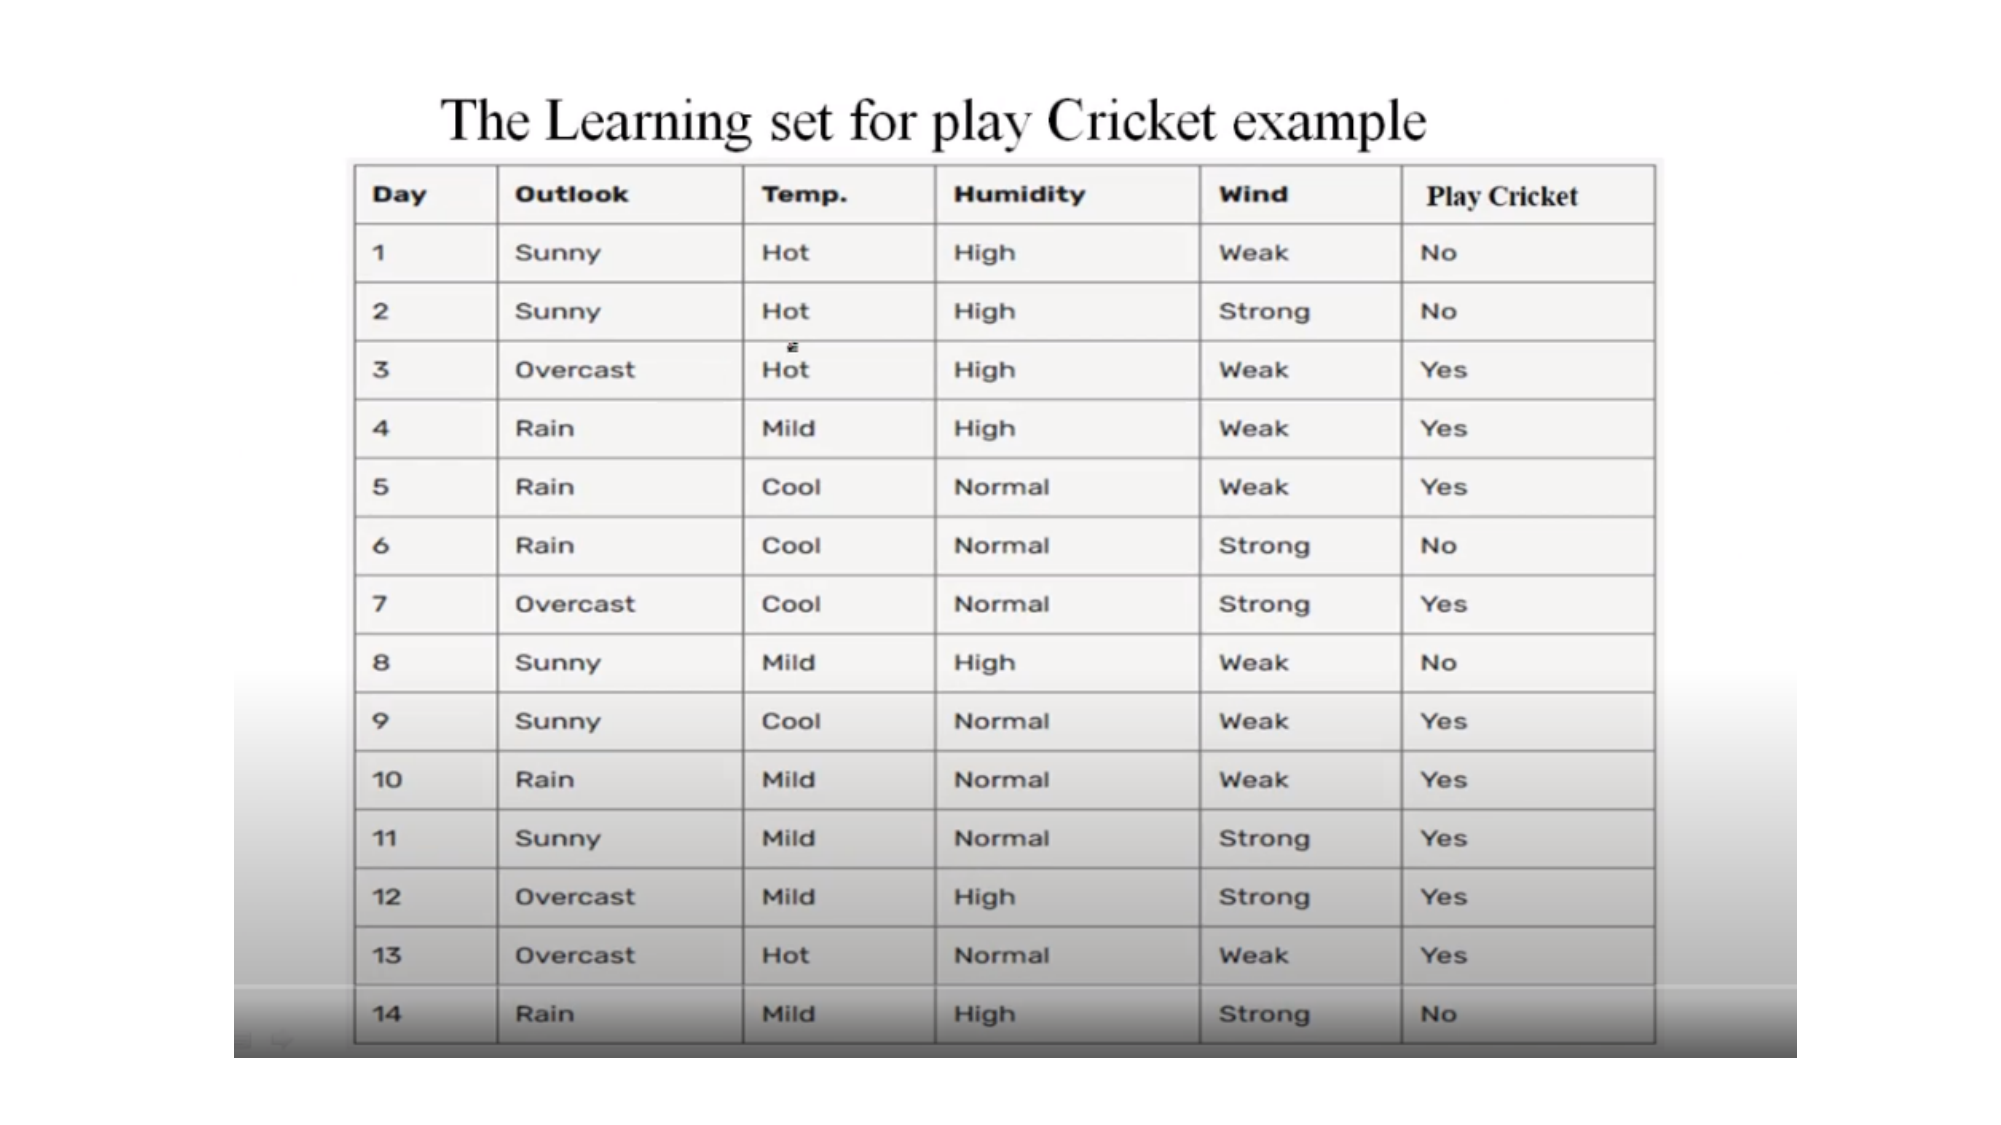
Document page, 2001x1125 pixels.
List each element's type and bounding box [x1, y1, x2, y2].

picture [234, 86, 1797, 1058]
